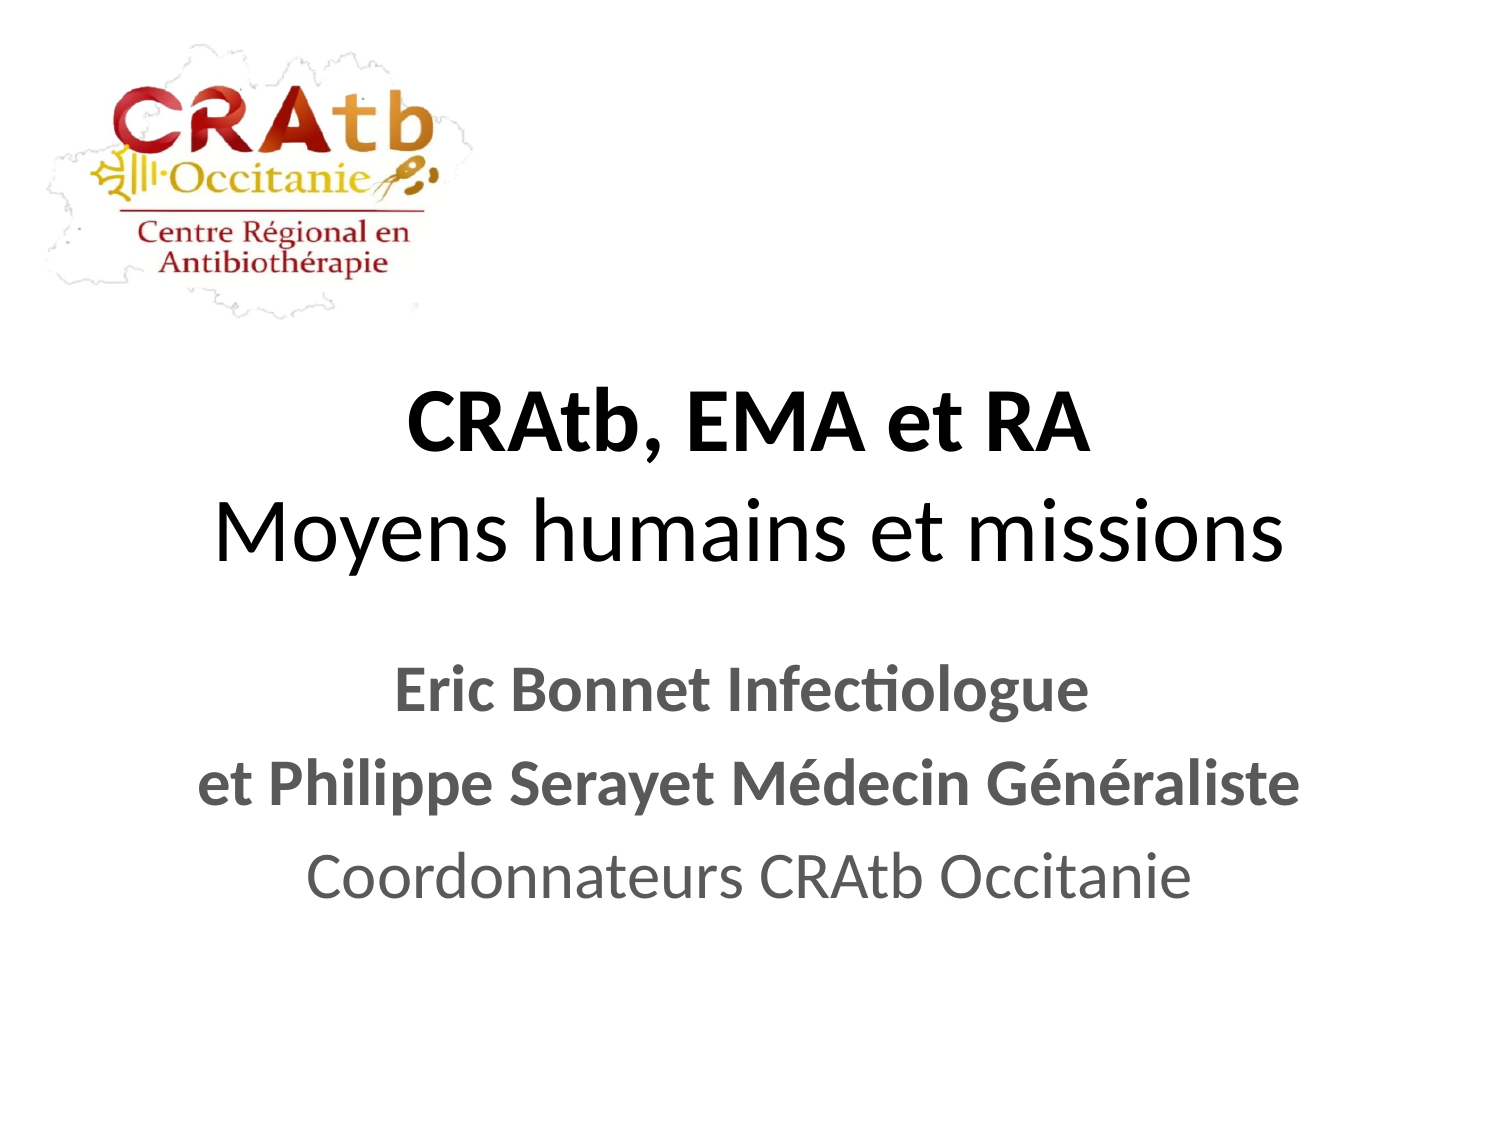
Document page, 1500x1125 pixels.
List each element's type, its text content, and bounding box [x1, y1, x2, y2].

title CRAtb, EMA et RA Moyens humains et missions [112, 349, 1388, 591]
picture [23, 23, 491, 338]
subtitle Eric Bonnet Infectiologue et Philippe Serayet Médecin Généraliste Coordonnateurs CRAtb Occitanie [135, 637, 1365, 925]
